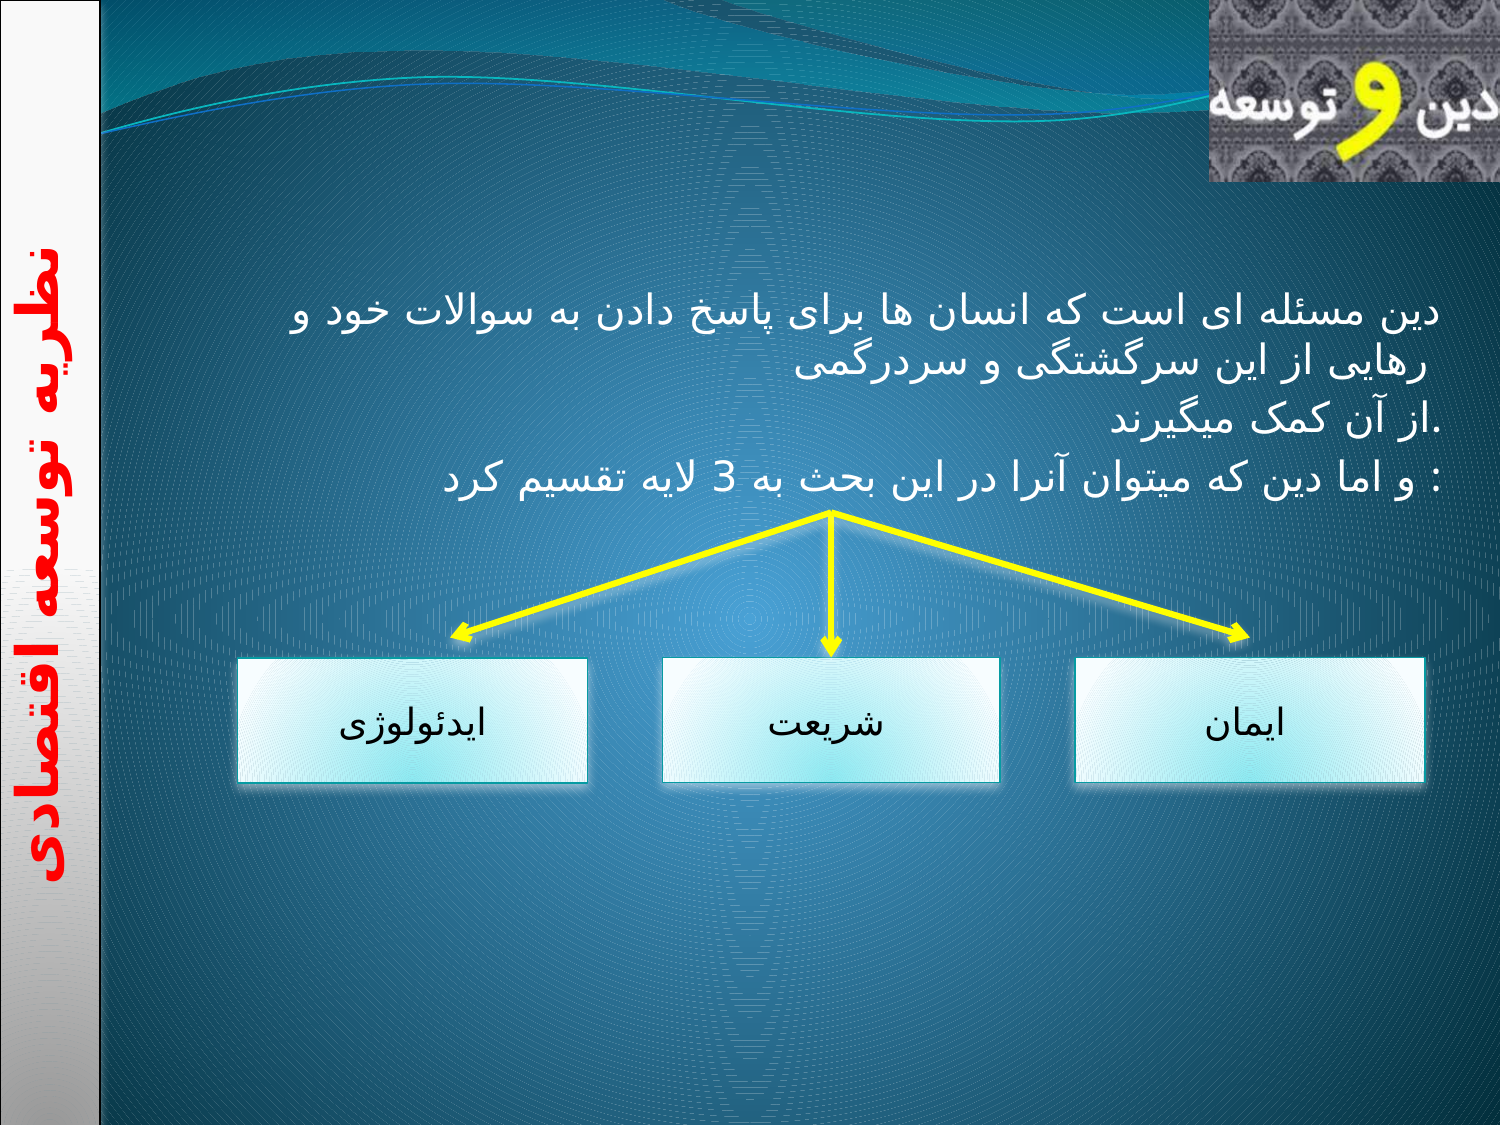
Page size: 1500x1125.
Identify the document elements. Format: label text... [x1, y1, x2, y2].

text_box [830, 512, 1251, 638]
text_box شریعت [662, 657, 1001, 783]
text_box ایدئولوژی [237, 657, 588, 784]
picture [1209, 0, 1500, 182]
text_box ایمان [1074, 657, 1426, 783]
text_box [449, 512, 830, 638]
subtitle دین مسئله ای است که انسان ها برای پاسخ دادن به سوالات خود و رهایی از این سرگشتگی و سردرگمی از آن کمک میگیرند. و اما دین که میتوان آنرا در این بحث به 3 لایه تقسیم کرد : [237, 275, 1453, 827]
text_box نظریه توسعه اقتصادی [0, 0, 101, 1125]
